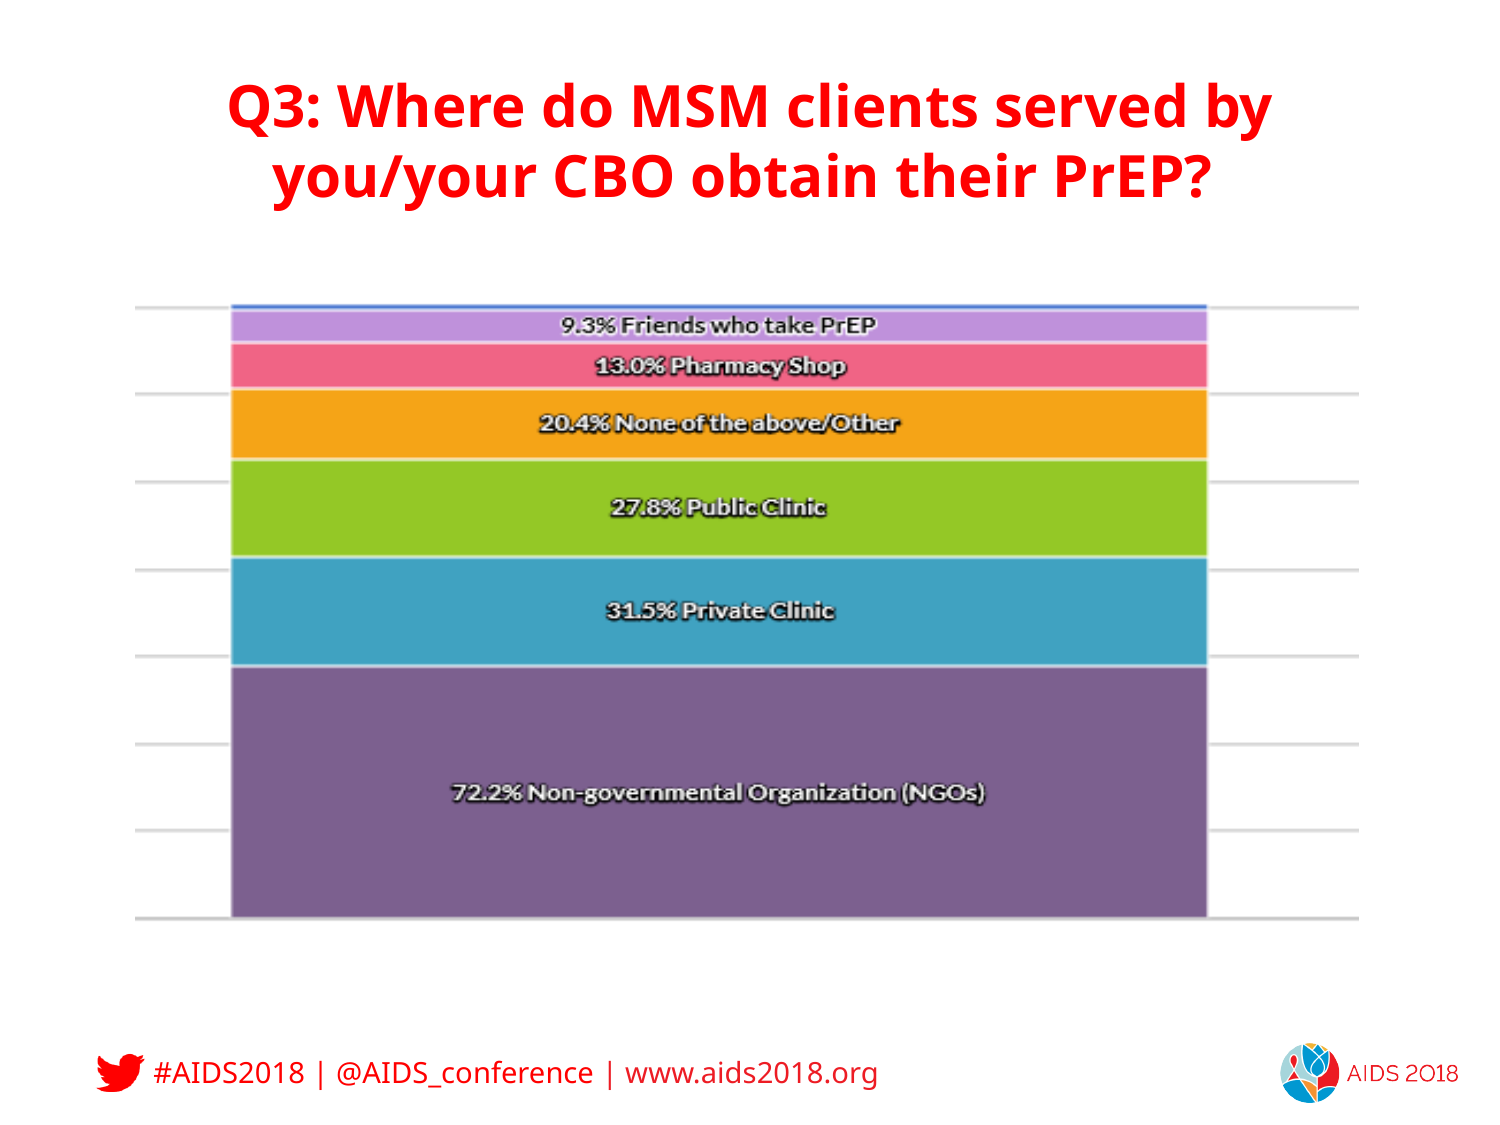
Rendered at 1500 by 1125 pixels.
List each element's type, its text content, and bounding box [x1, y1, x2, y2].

picture [92, 1045, 148, 1100]
picture [1280, 1043, 1458, 1103]
title Q3: Where do MSM clients served by you/your CBO obtain their PrEP? [92, 45, 1408, 233]
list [135, 232, 1359, 1015]
